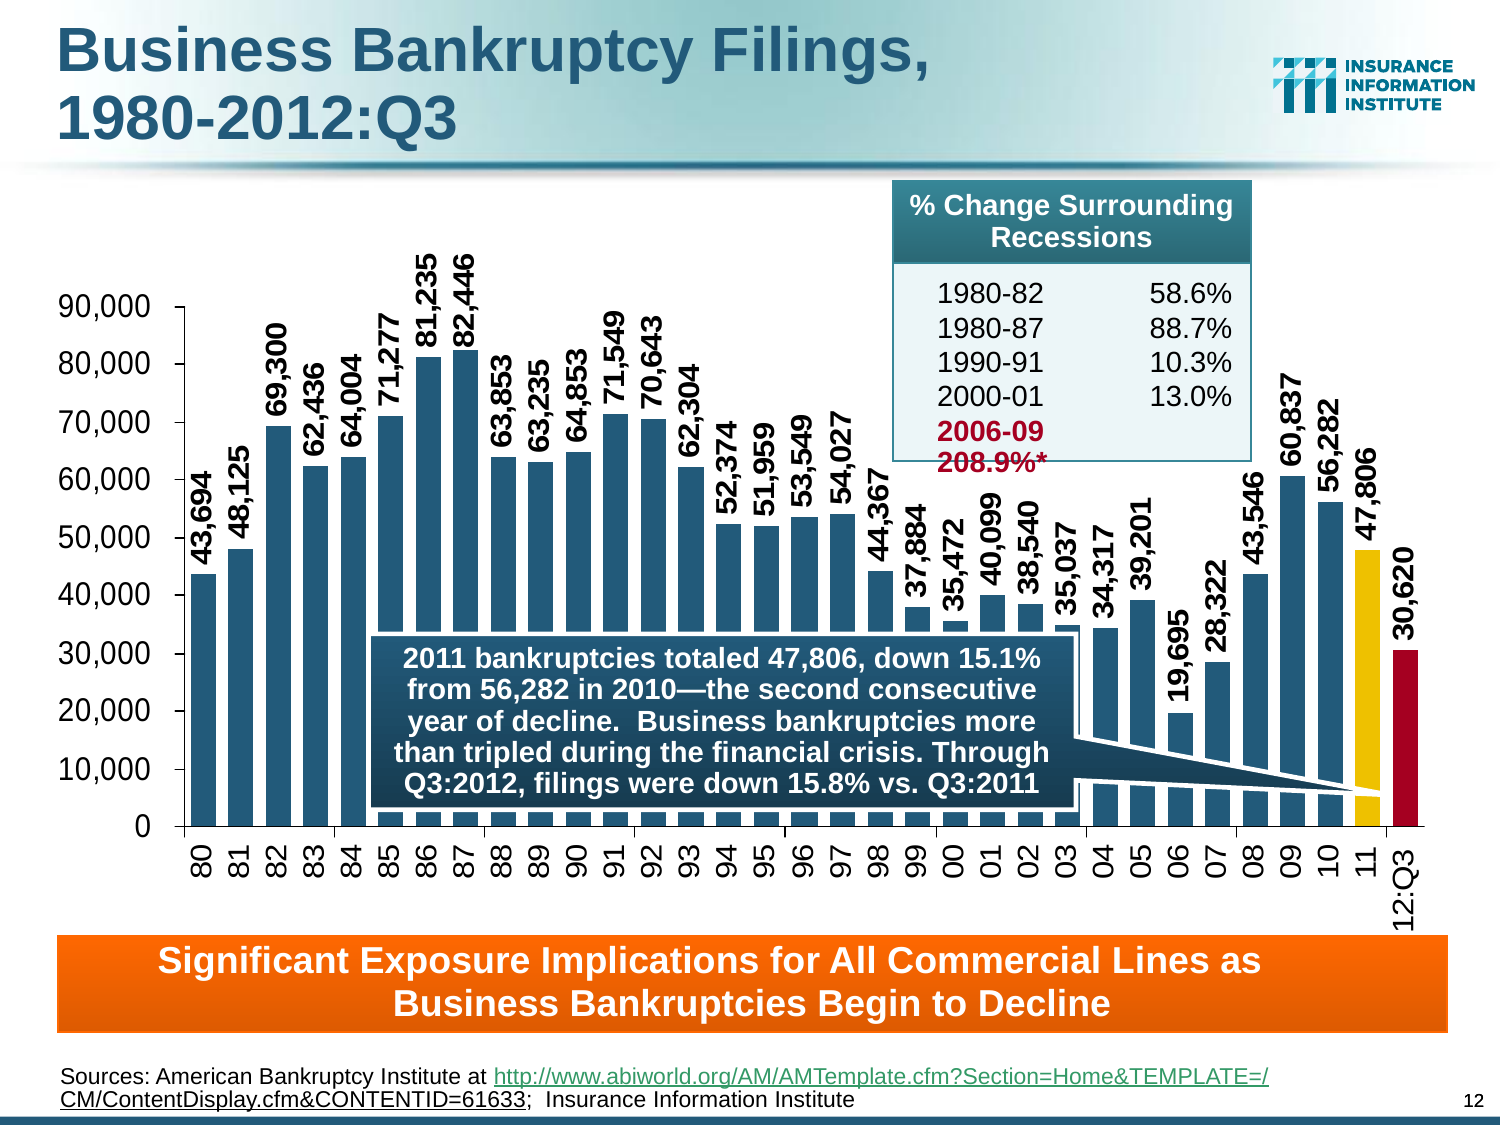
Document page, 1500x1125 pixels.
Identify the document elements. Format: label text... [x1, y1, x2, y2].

title Business Bankruptcy Filings, 1980-2012:Q3 [48, 14, 1264, 157]
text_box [45, 230, 1454, 948]
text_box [892, 181, 1251, 462]
picture [0, 0, 1500, 189]
text_box Significant Exposure Implications for All Commercial Lines as Business Bankruptcies Begin to Decline [57, 957, 1447, 1033]
slide_number 12 [1410, 1091, 1485, 1112]
text_box Sources: American Bankruptcy Institute at http://www.abiworld.org/AM/AMTemplate.cfm?Section=Home&TEMPLATE=/CM/ContentDisplay.cfm&CONTENTID=61633; Insurance Information Institute [0, 1032, 1411, 1125]
